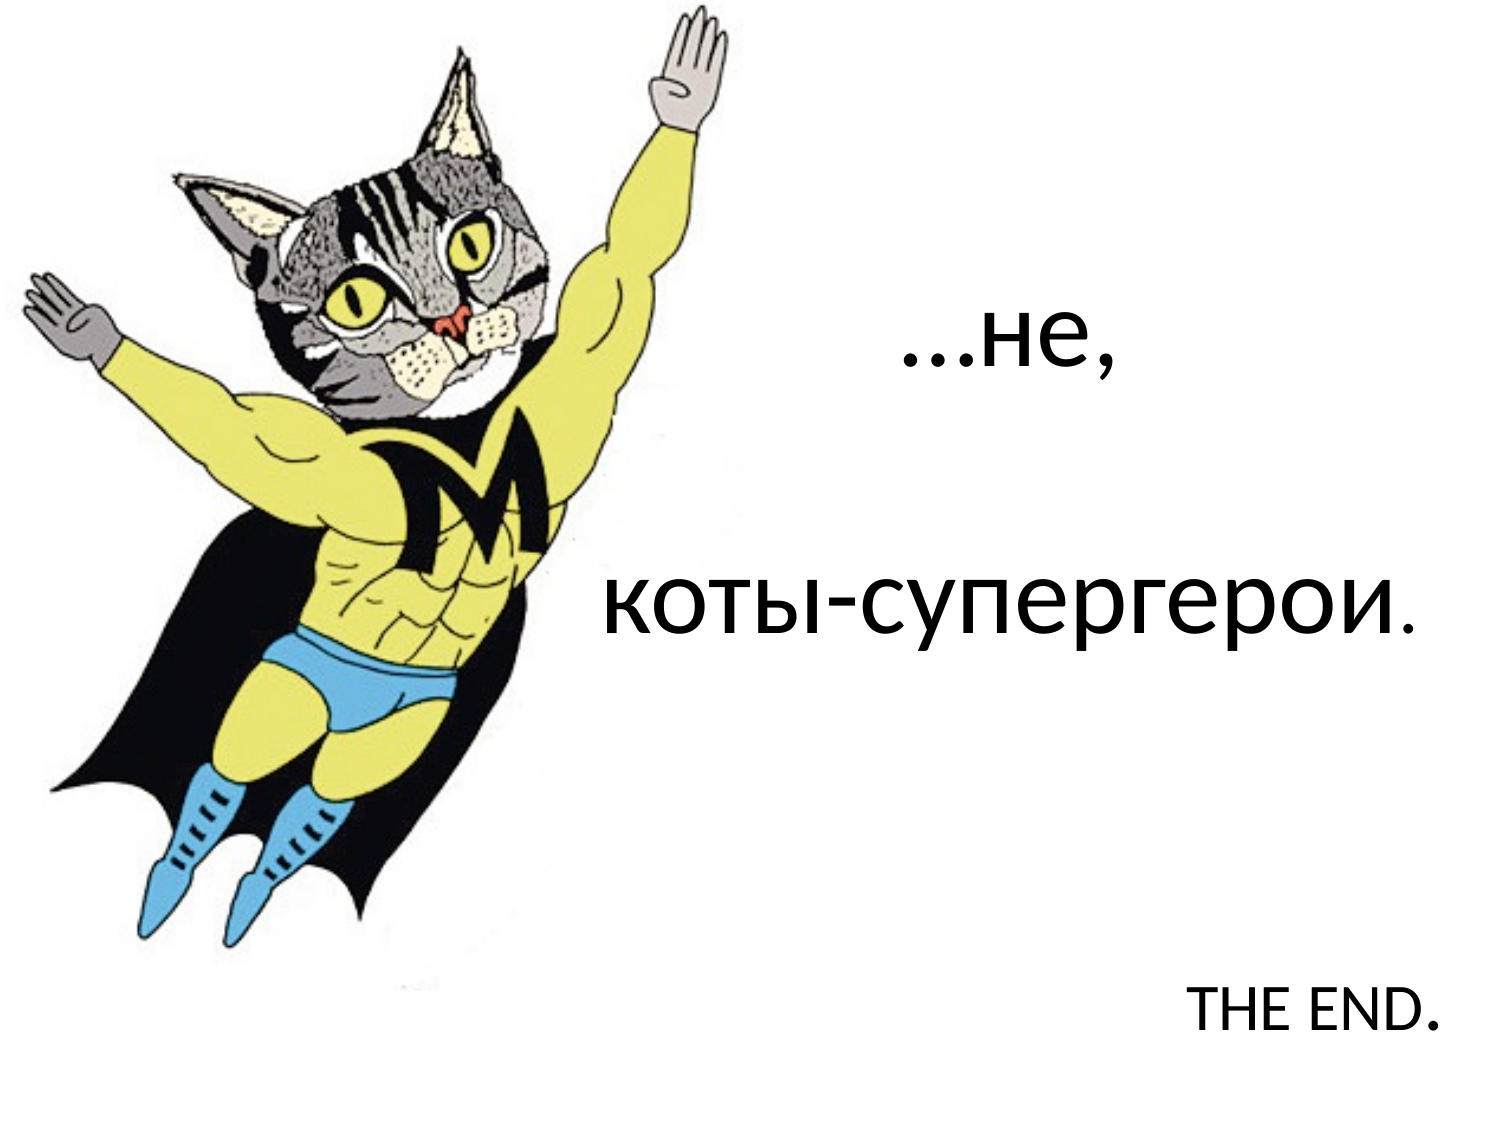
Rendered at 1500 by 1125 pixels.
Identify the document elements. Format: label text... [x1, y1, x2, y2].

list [0, 0, 858, 991]
title …не, коты-супергерои. THE END. [519, 243, 1500, 1059]
